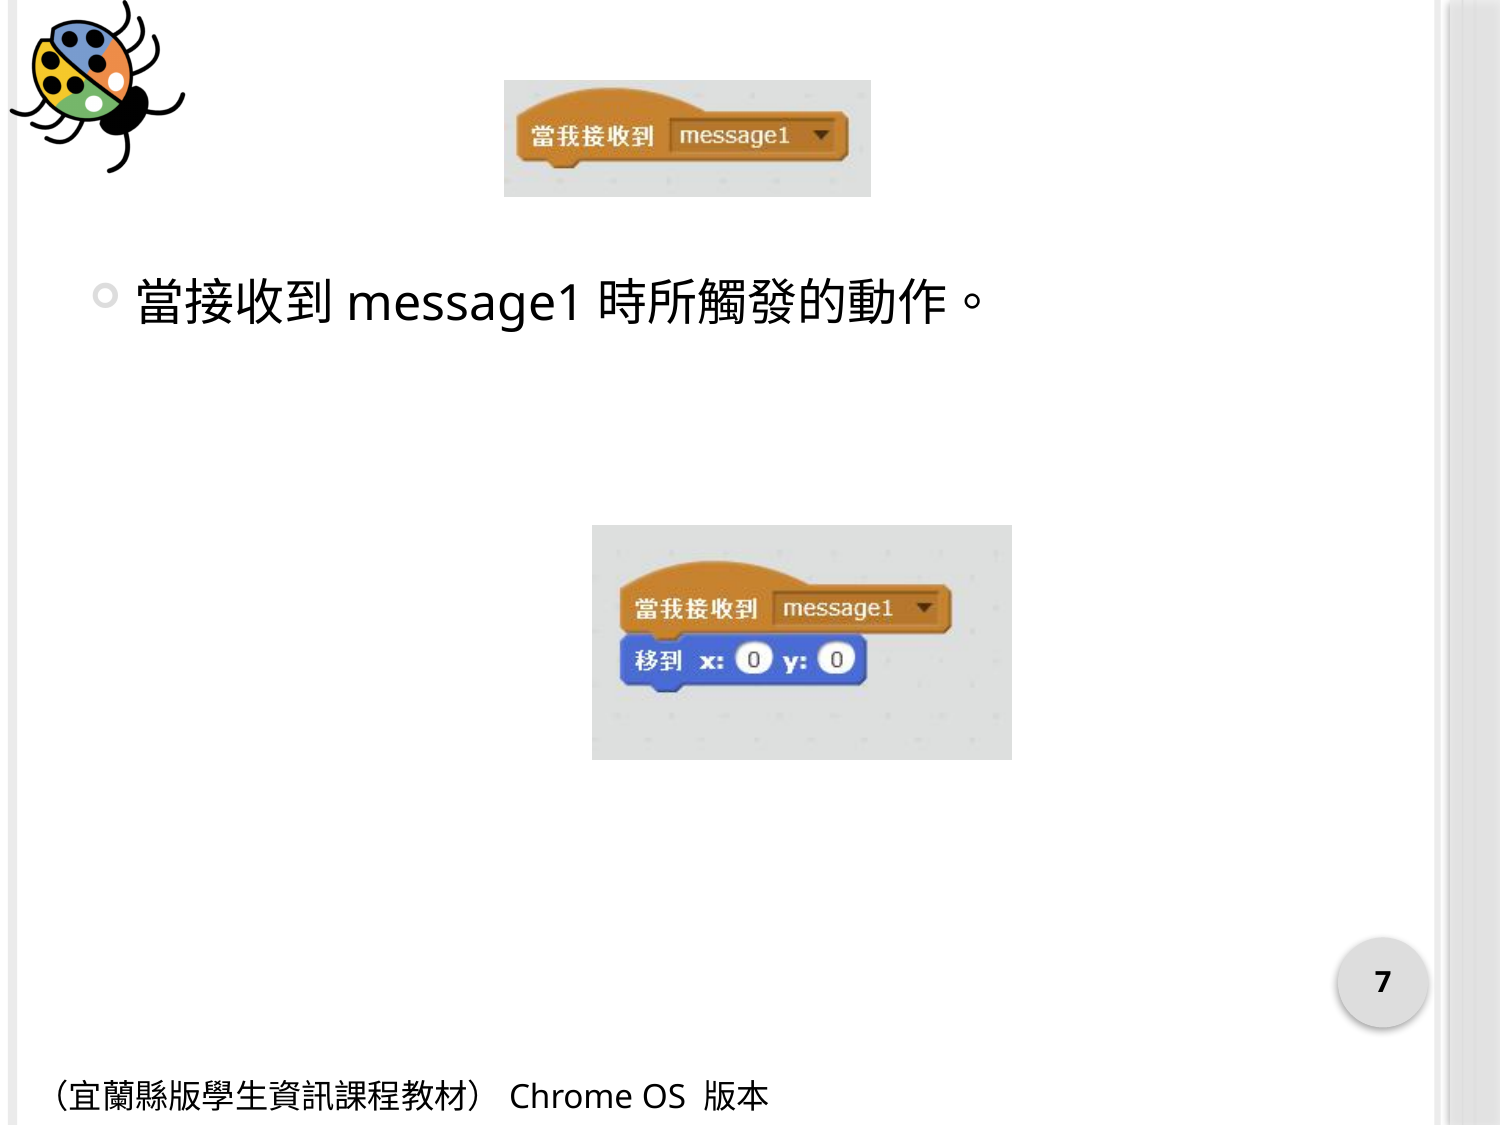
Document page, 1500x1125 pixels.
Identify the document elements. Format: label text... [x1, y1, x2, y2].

picture [0, 0, 206, 195]
list 當接收到message1時所觸發的動作。 [75, 262, 1300, 1062]
slide_number 7 [1333, 940, 1434, 1027]
picture [592, 524, 1012, 761]
picture [504, 80, 871, 198]
